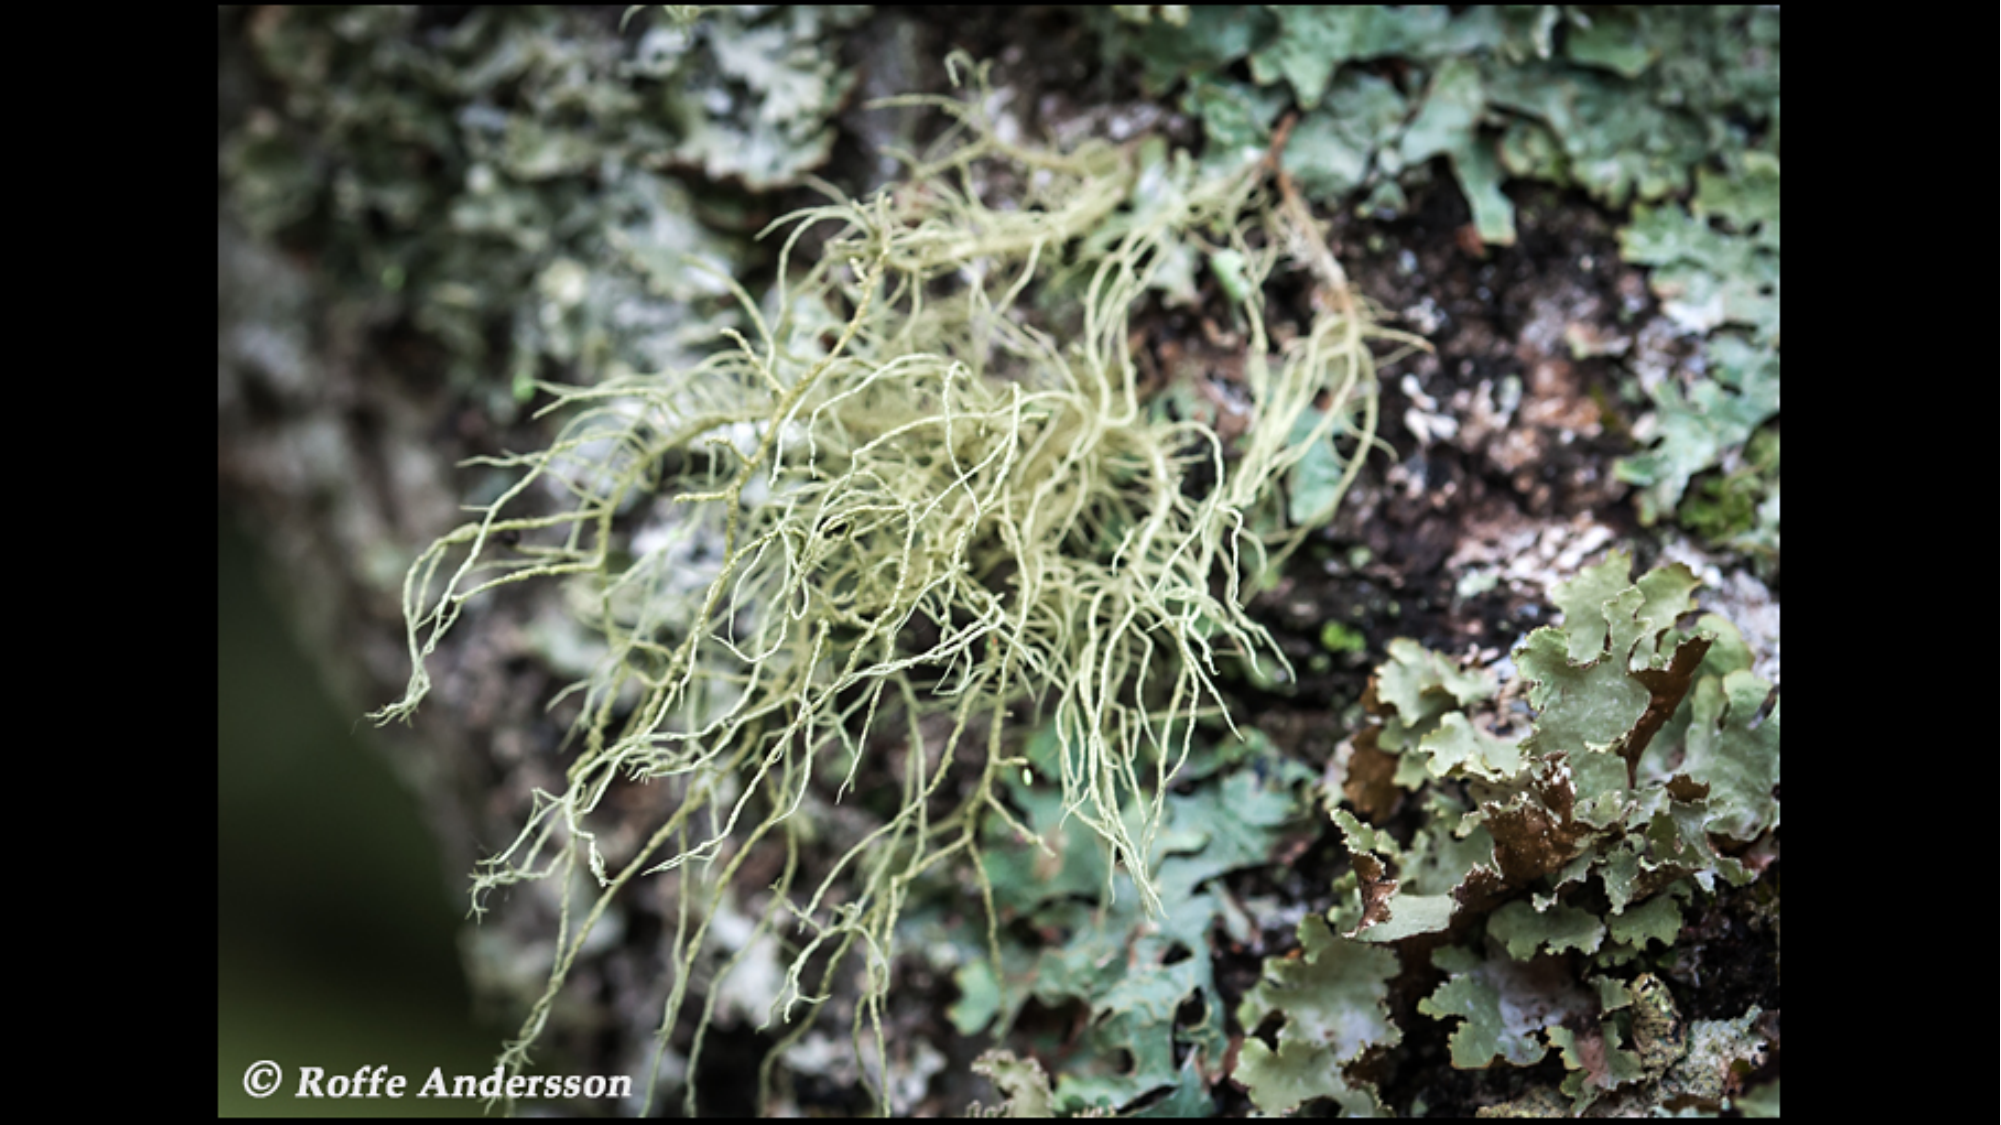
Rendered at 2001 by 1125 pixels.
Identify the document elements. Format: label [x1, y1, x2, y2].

picture [212, 0, 1787, 1125]
